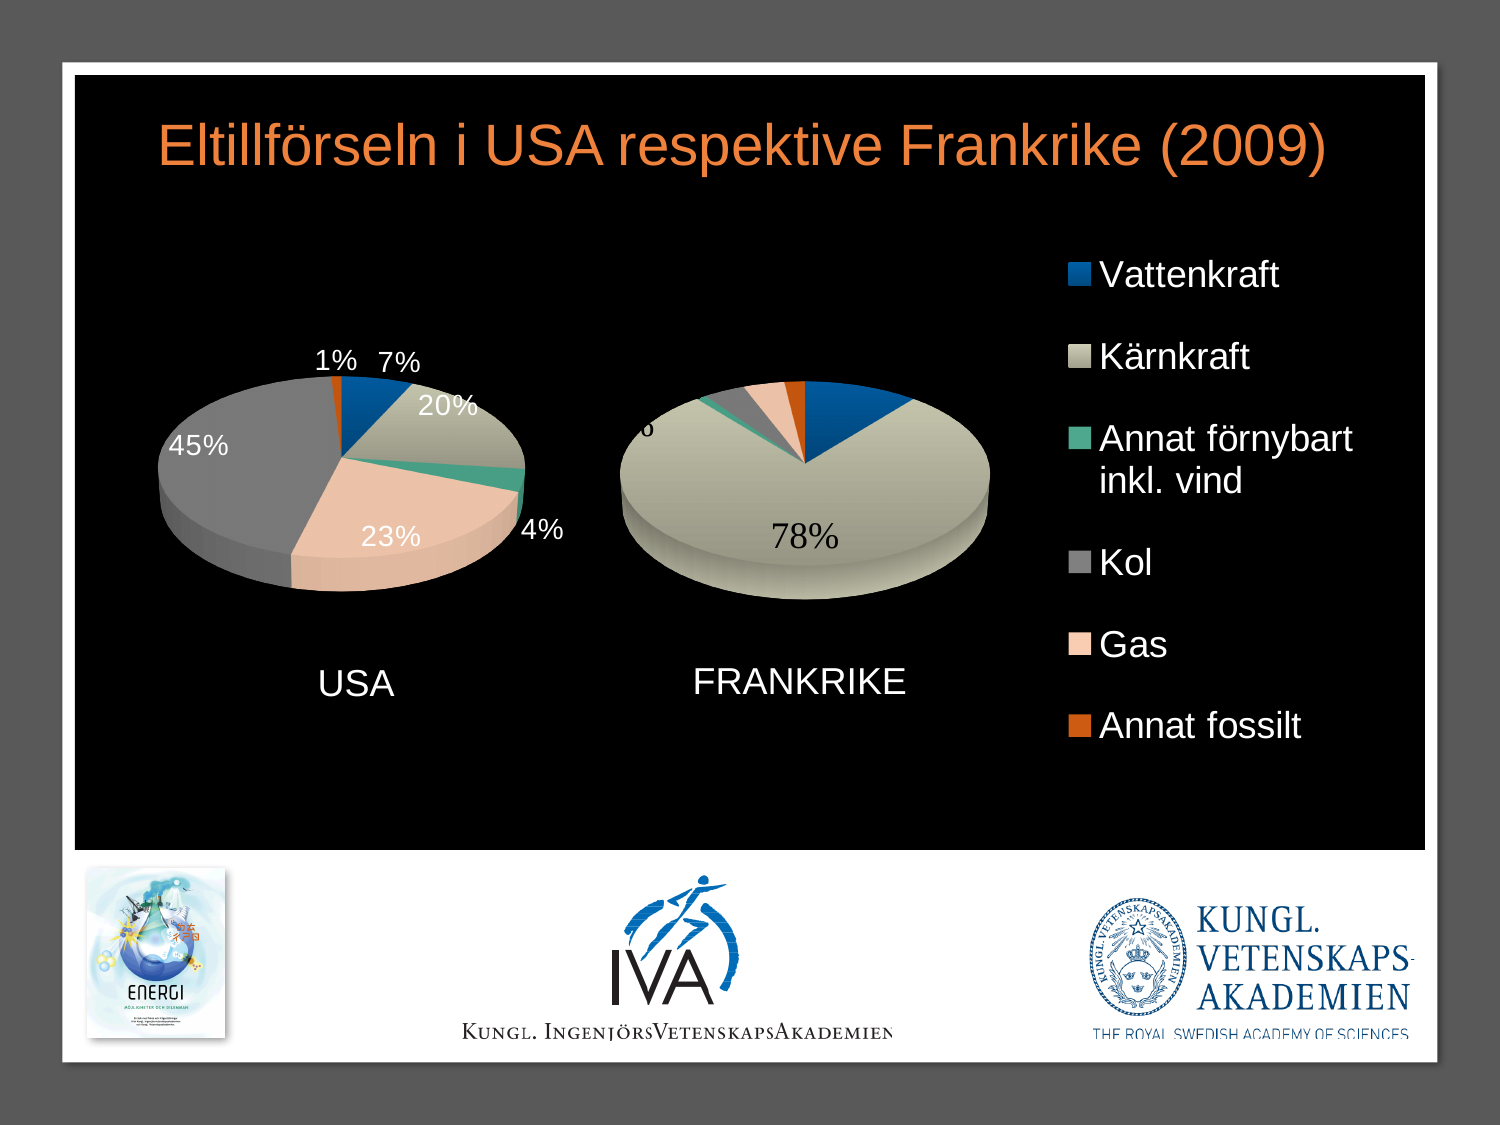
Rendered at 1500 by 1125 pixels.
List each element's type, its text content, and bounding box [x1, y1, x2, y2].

chart [74, 187, 1388, 801]
text_box Eltillförseln i USA respektive Frankrike (2009) [99, 99, 1388, 185]
picture [87, 868, 225, 1038]
title Prins Daniel Fellowship [49, 44, 1401, 233]
text_box [73, 73, 1427, 852]
